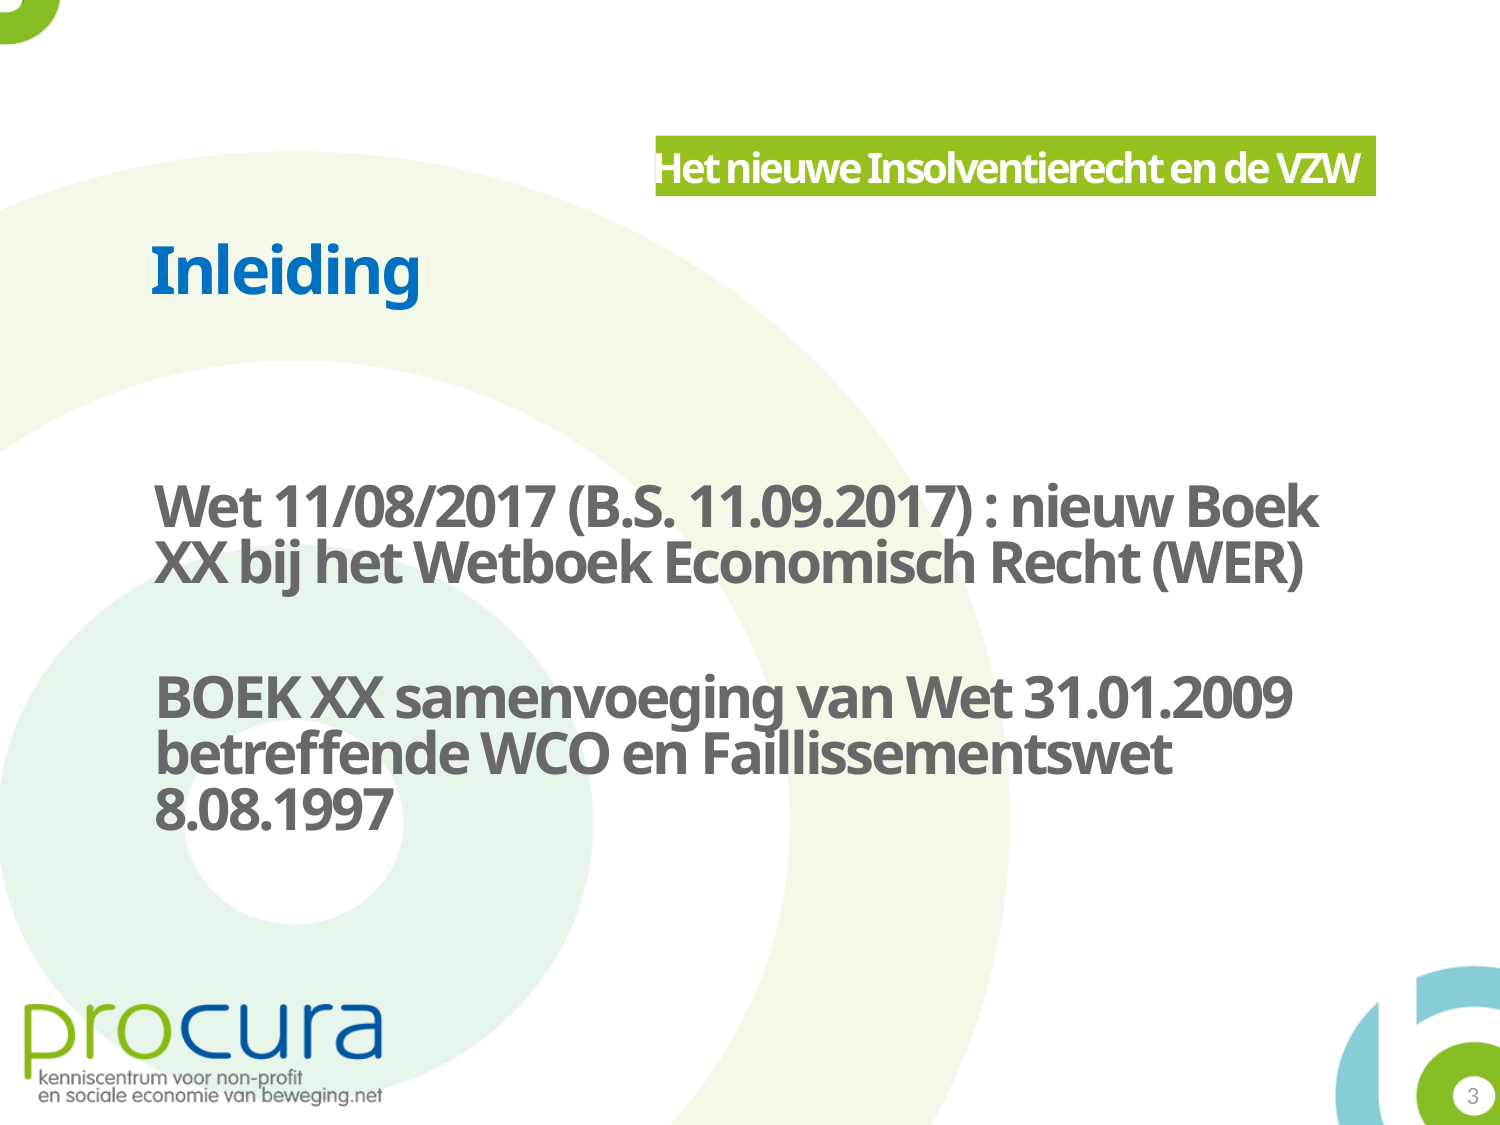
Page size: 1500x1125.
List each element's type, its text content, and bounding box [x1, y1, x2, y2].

text_box [123, 16, 1500, 185]
picture [0, 0, 1500, 1125]
text_box Wet 11/08/2017 (B.S. 11.09.2017) : nieuw Boek XX bij het Wetboek Economisch Recht (WER) BOEK XX samenvoeging van Wet 31.01.2009 betreffende WCO en Faillissementswet 8.08.1997 [64, 326, 1402, 939]
text_box Het nieuwe Insolventierecht en de VZW [171, 144, 1376, 205]
text_box Inleiding [135, 236, 1341, 355]
text_box 3 [1144, 1064, 1495, 1125]
